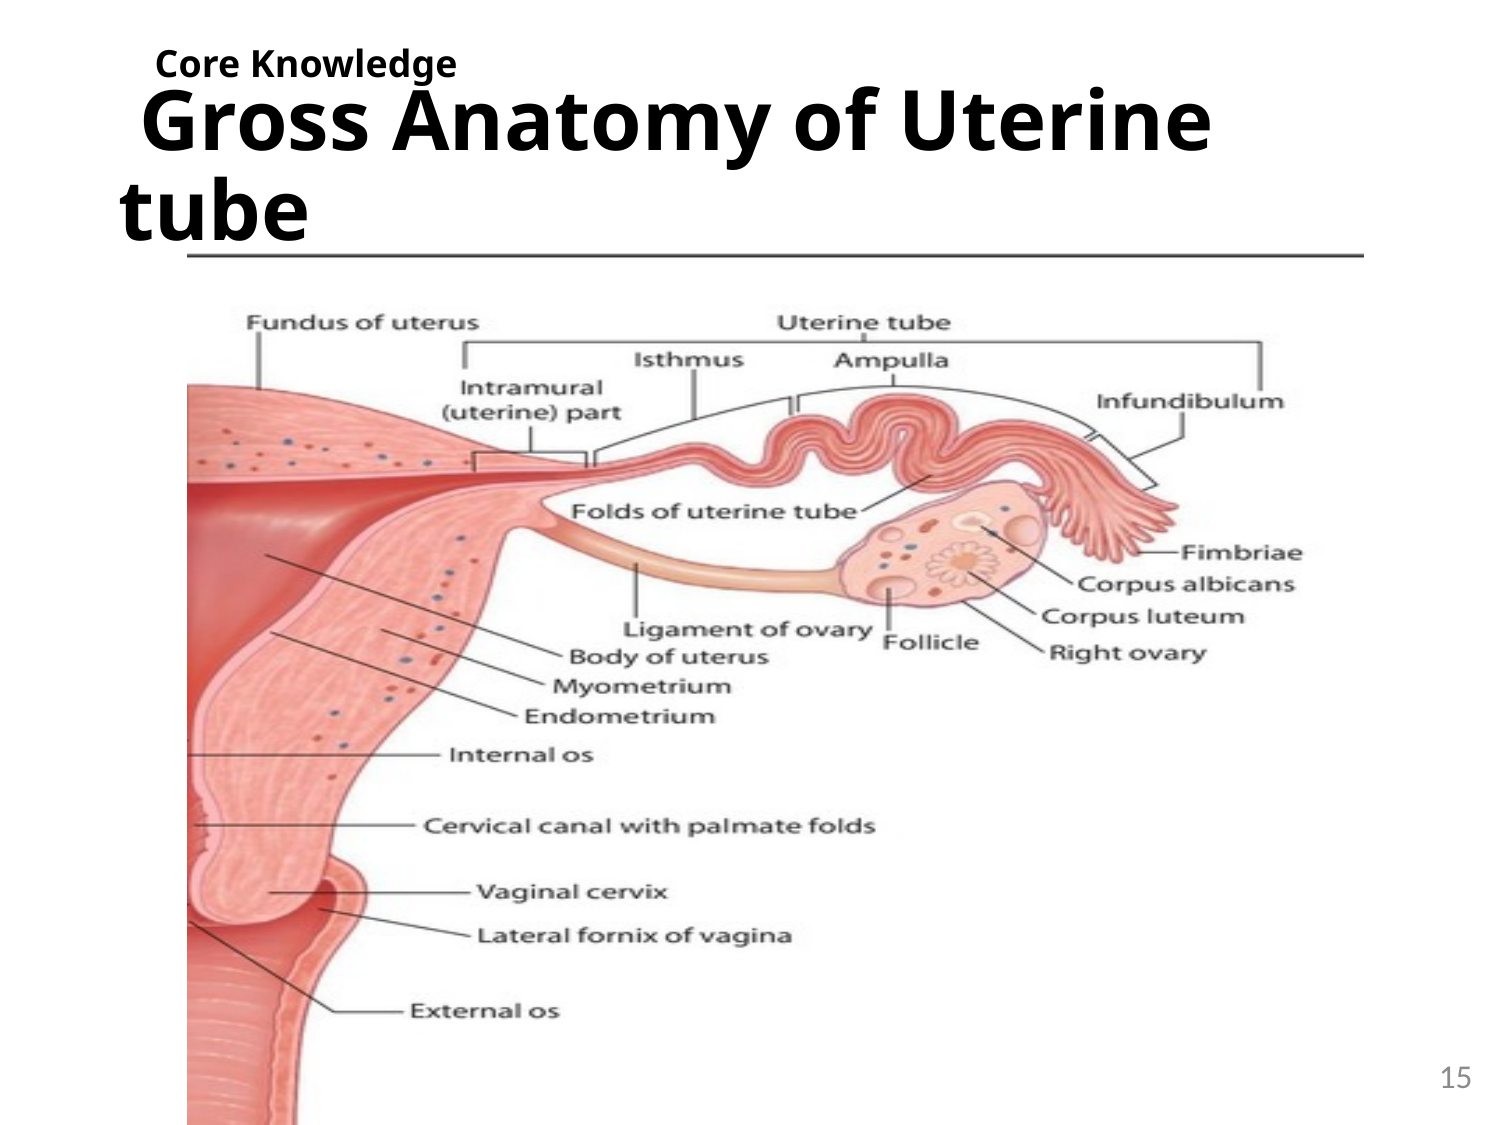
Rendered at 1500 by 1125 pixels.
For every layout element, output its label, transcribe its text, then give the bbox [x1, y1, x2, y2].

text_box Core Knowledge [49, 37, 563, 93]
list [187, 249, 1364, 1125]
slide_number 15 [1396, 1025, 1488, 1125]
title Gross Anatomy of Uterine tube [103, 59, 1397, 278]
